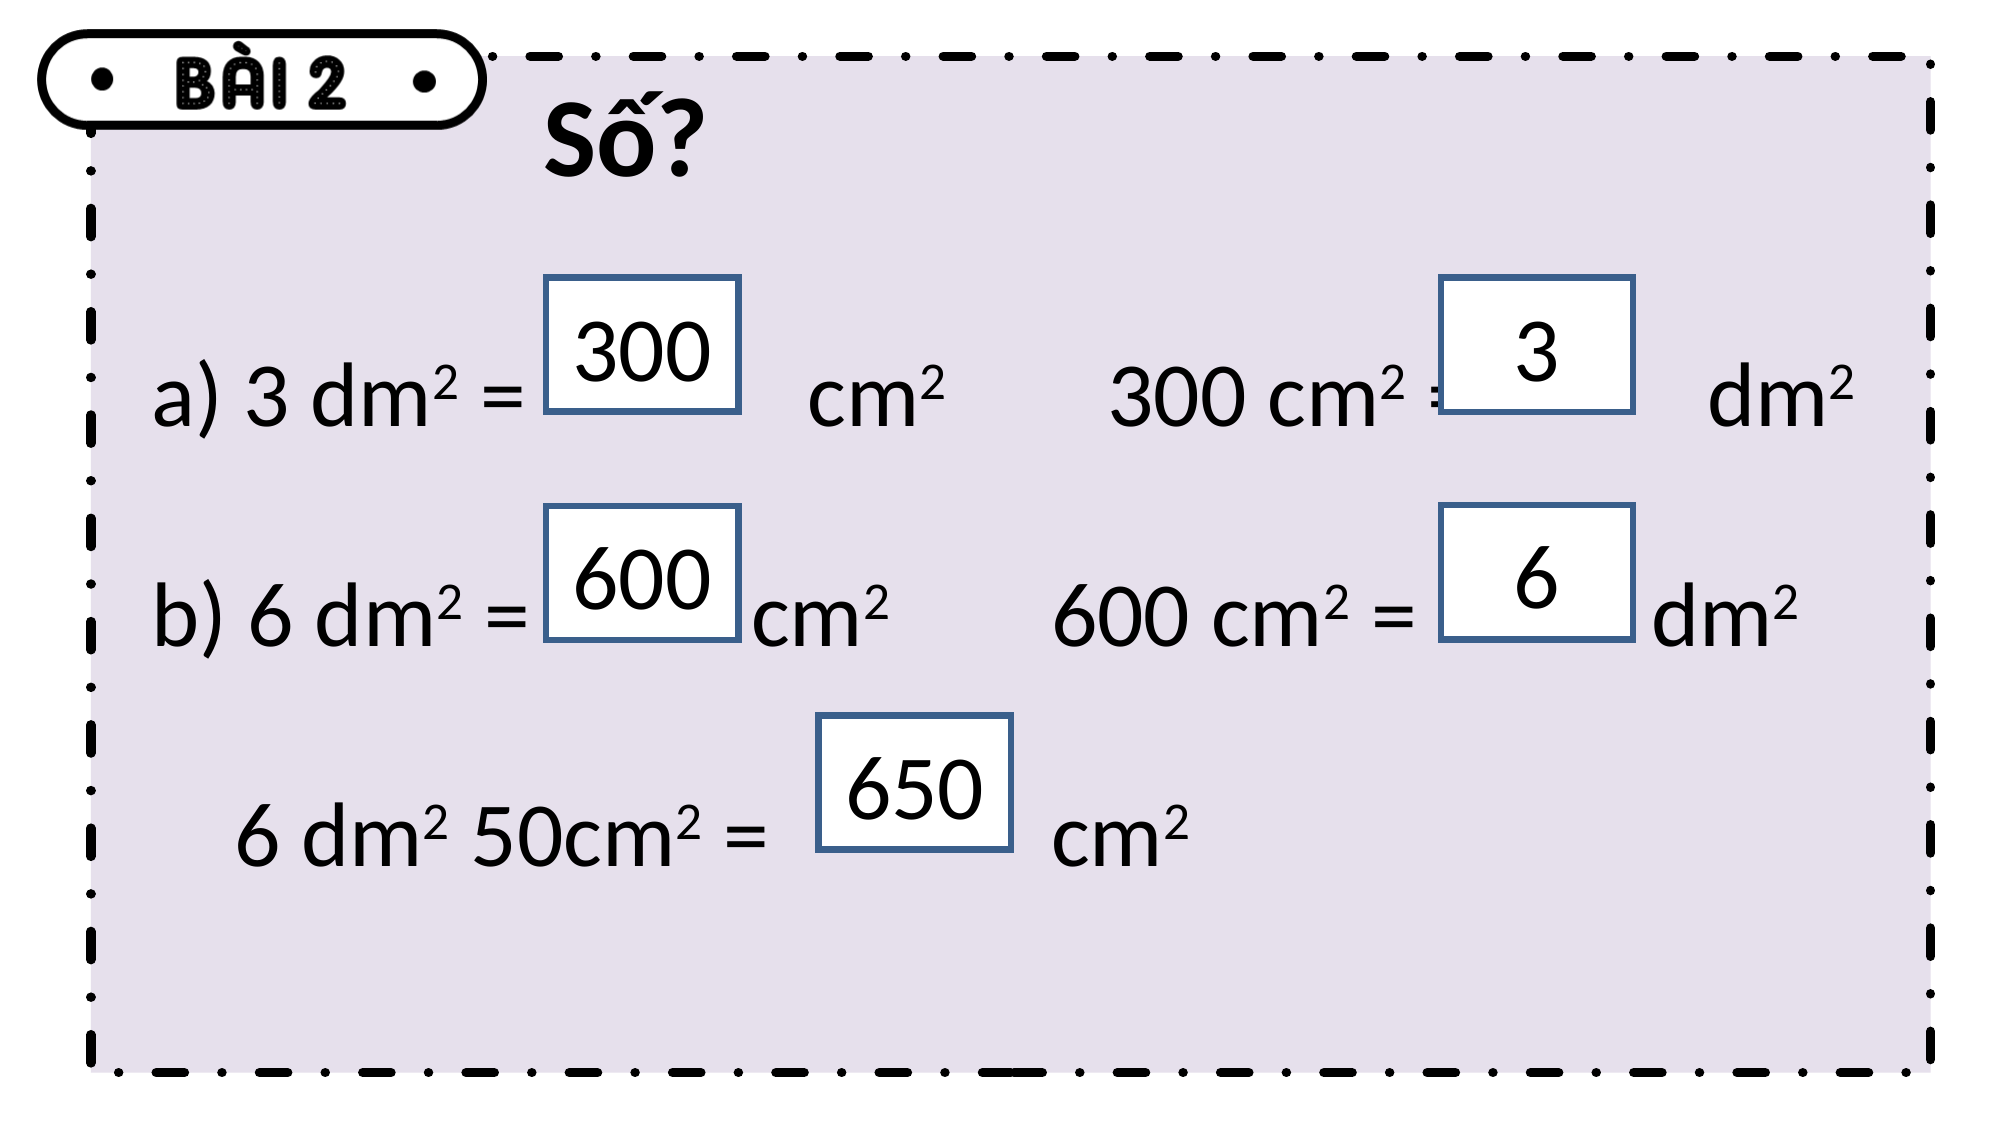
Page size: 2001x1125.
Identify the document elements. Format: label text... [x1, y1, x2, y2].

picture [36, 10, 487, 169]
text_box 650 [817, 714, 1012, 850]
text_box Số? [453, 56, 799, 206]
text_box 6 [1440, 504, 1634, 640]
text_box [90, 55, 1932, 1074]
text_box 3 [1440, 277, 1634, 413]
text_box 3 dm2 = cm2 300 cm2 = dm2 b) 6 dm2 = cm2 600 cm2 = dm2 6 dm2 50cm2 = cm2 [136, 217, 1931, 893]
text_box 300 [545, 276, 739, 412]
text_box 600 [545, 505, 739, 641]
